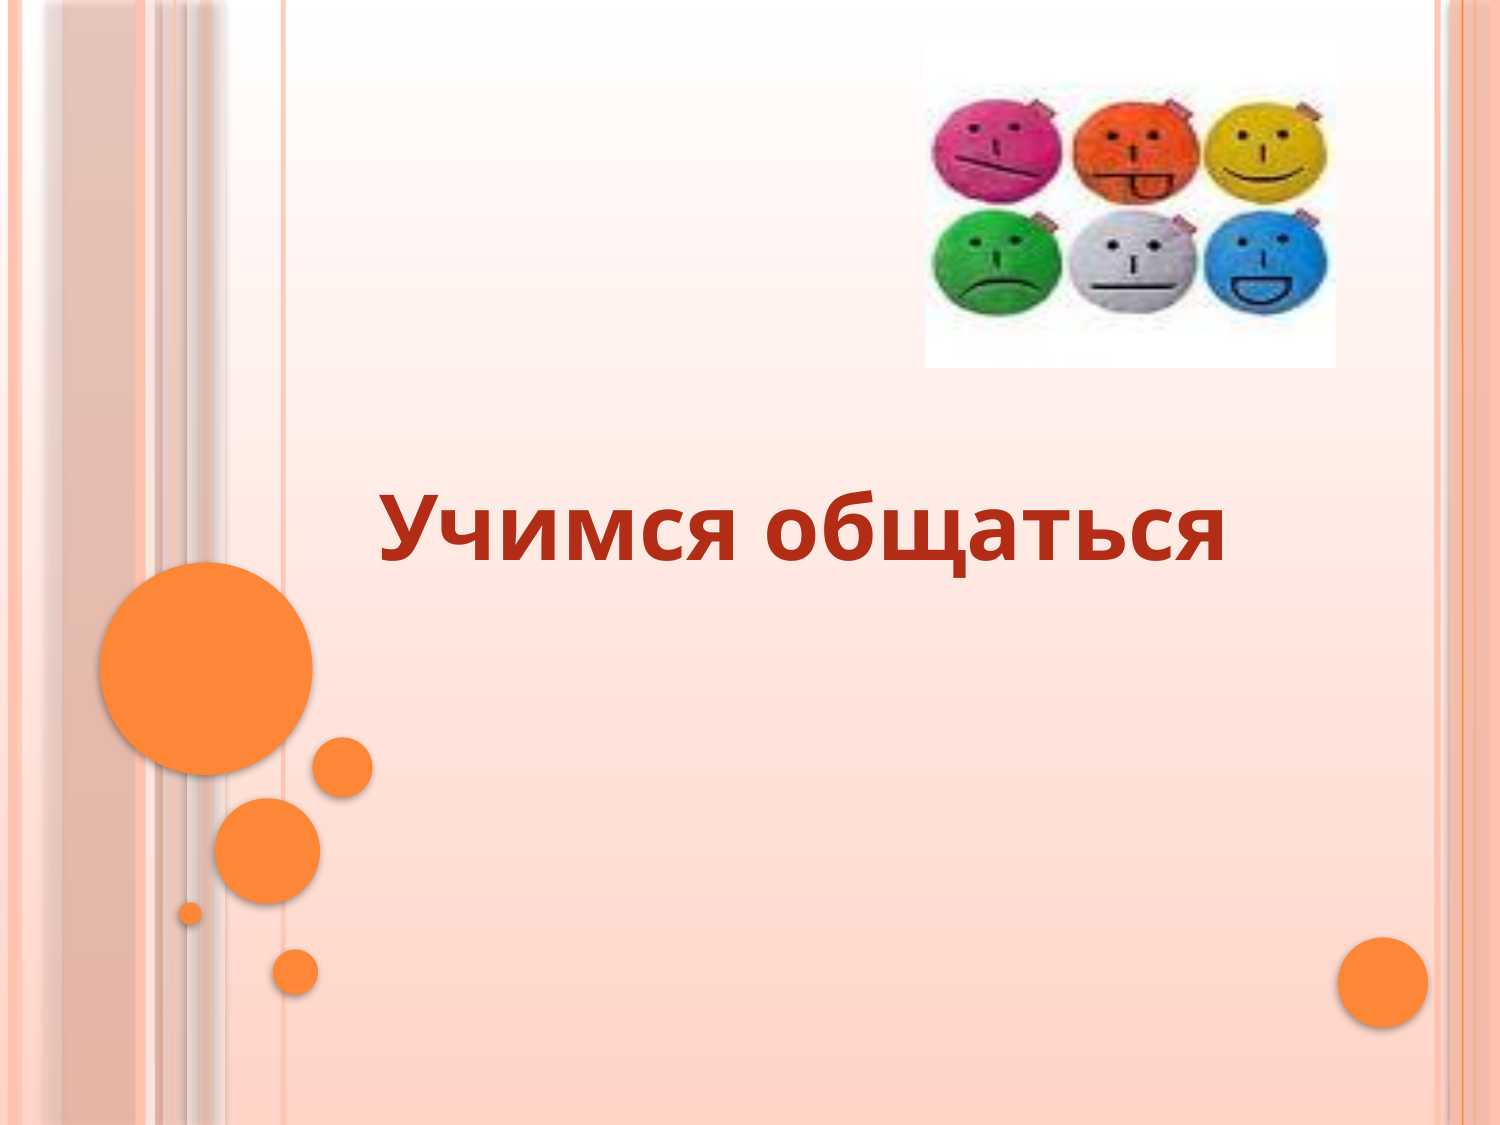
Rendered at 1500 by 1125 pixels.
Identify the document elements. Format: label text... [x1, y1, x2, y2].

title Учимся общаться [363, 410, 1325, 586]
picture [925, 34, 1337, 369]
